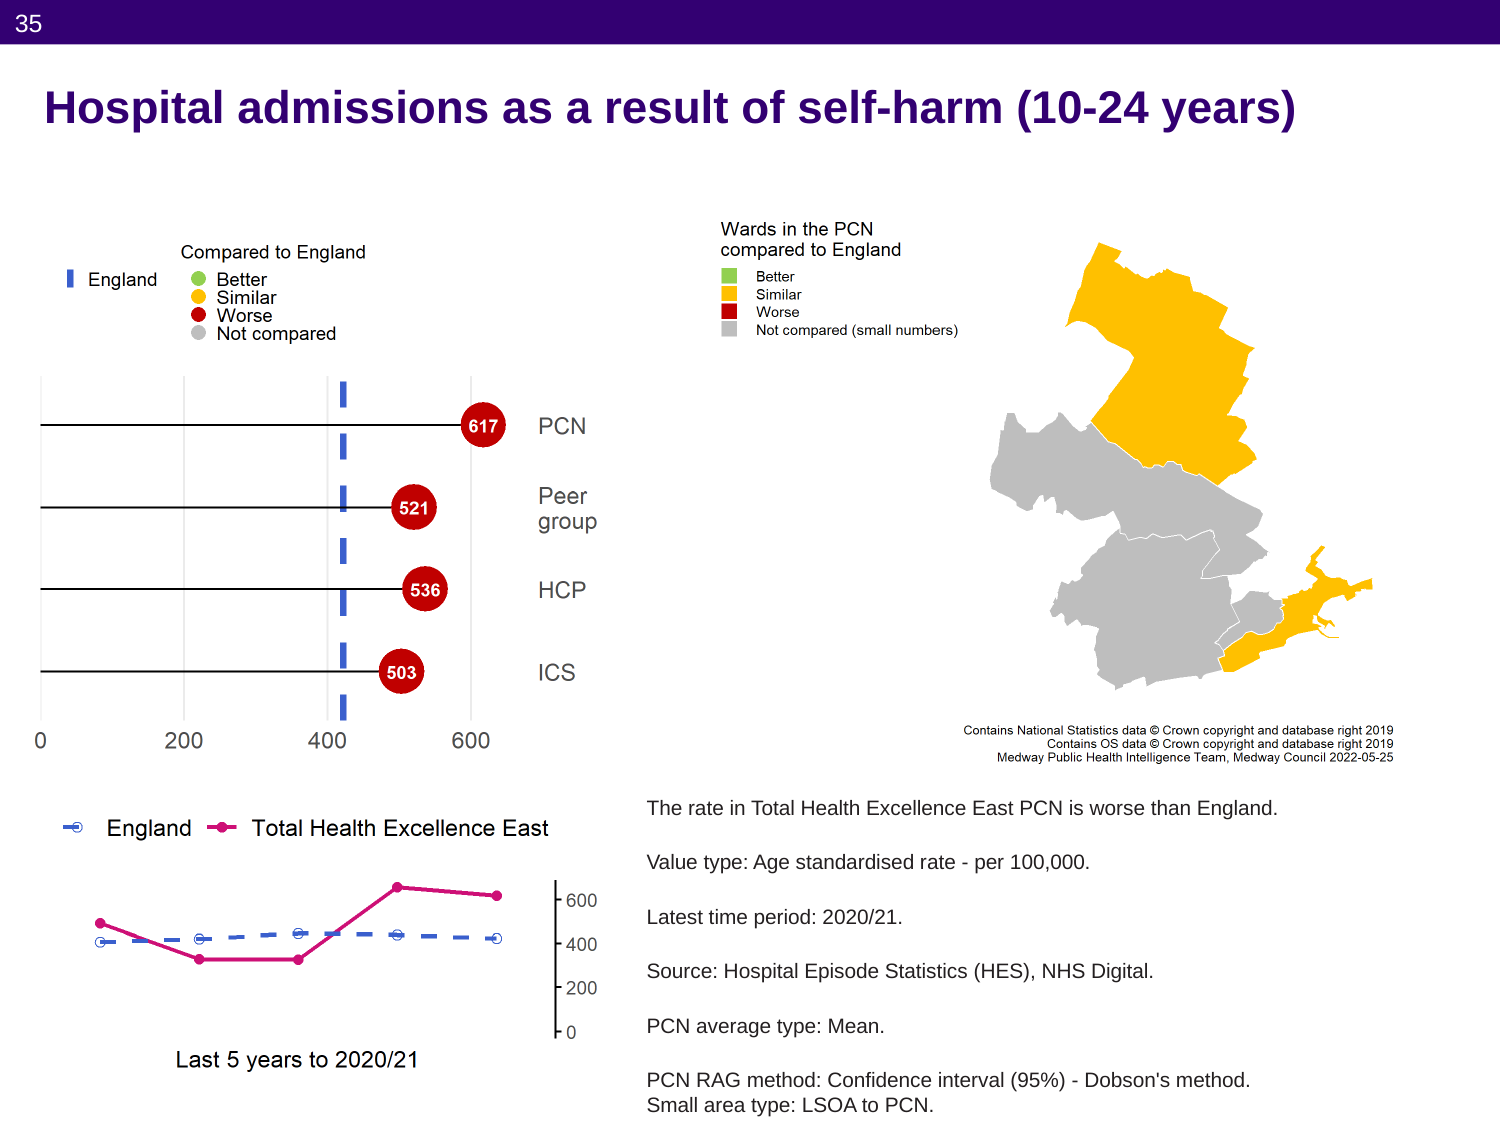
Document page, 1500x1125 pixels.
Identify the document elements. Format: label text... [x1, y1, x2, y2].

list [29, 786, 609, 1083]
list The rate in Total Health Excellence East PCN is worse than England. Value type: Age standardised rate - per 100,000. Latest time period: 2020/21. Source: Hospital Episode Statistics (HES), NHS Digital. PCN average type: Mean. PCN RAG method: Confidence interval (95%) - Dobson's method. Small area type: LSOA to PCN. [631, 786, 1483, 1106]
title Hospital admissions as a result of self-harm (10-24 years) [29, 70, 1471, 138]
list 35 [0, 0, 95, 95]
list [29, 219, 609, 764]
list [696, 219, 1418, 764]
